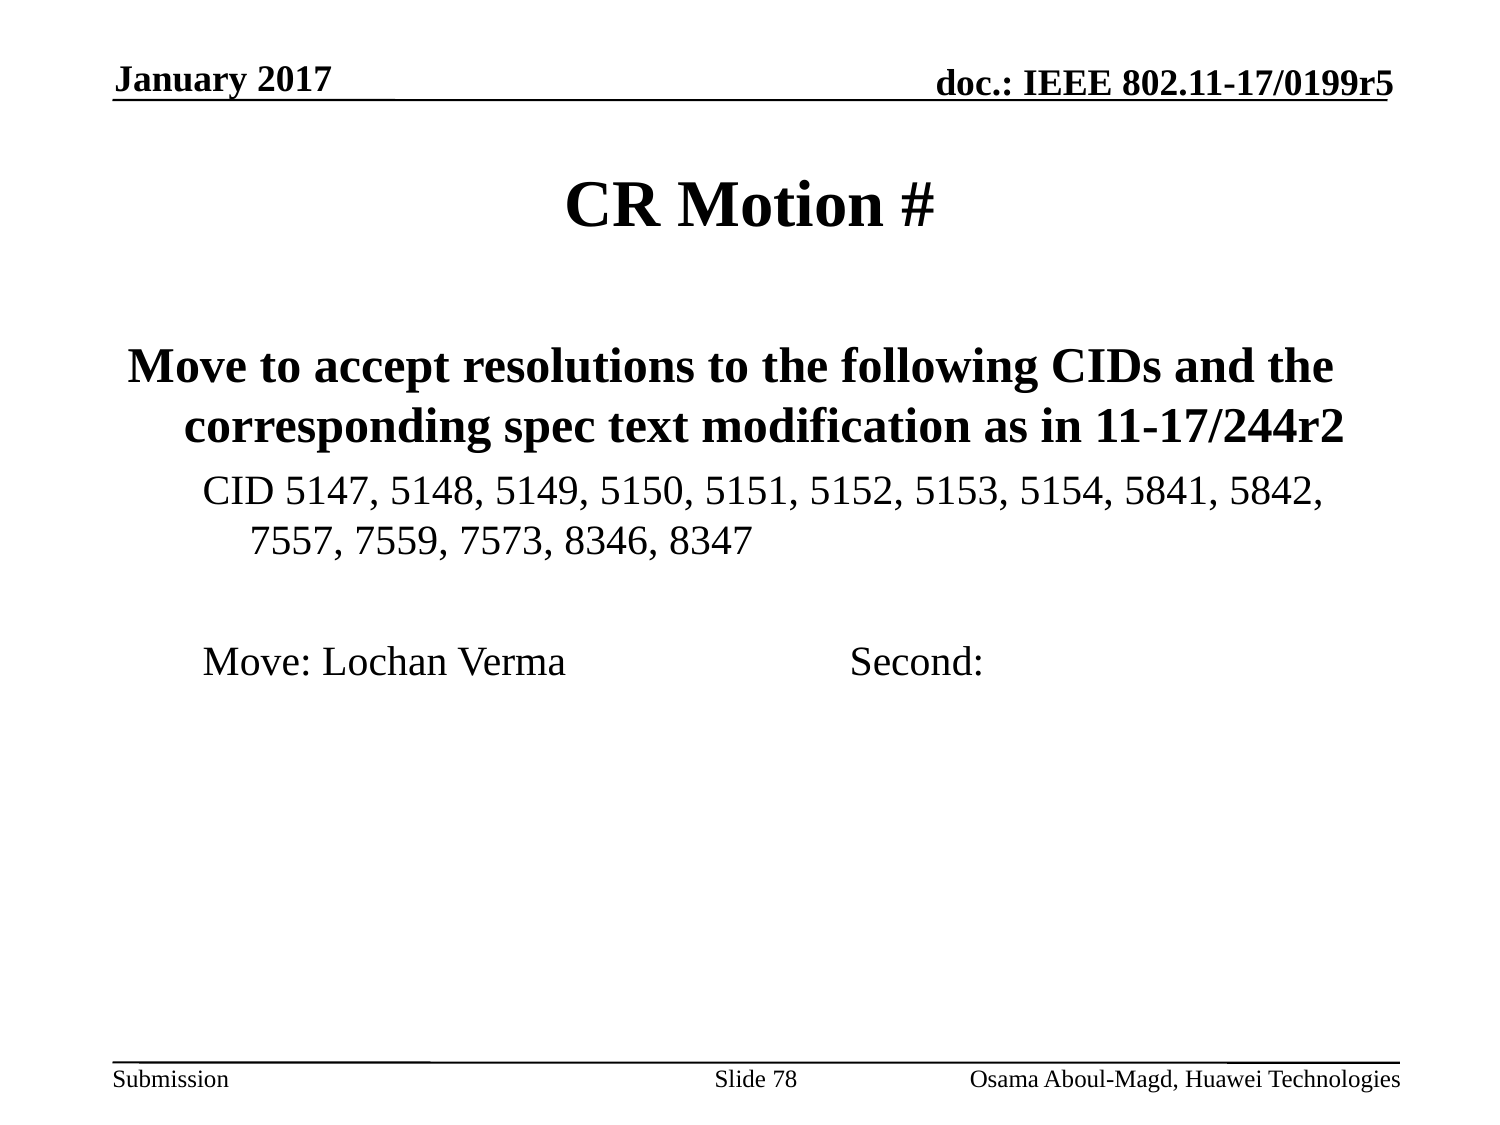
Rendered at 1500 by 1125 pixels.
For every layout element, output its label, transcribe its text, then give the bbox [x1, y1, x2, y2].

title CR Motion # [112, 112, 1388, 288]
footer Osama Aboul-Magd, Huawei Technologies [878, 1061, 1402, 1093]
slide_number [114, 54, 423, 100]
slide_number Slide 78 [712, 1061, 800, 1123]
list Move to accept resolutions to the following CIDs and the corresponding spec text modification as in 11-17/244r2 CID 5147, 5148, 5149, 5150, 5151, 5152, 5153, 5154, 5841, 5842, 7557, 7559, 7573, 8346, 8347 Move: Lochan Verma Second: [112, 324, 1388, 1000]
